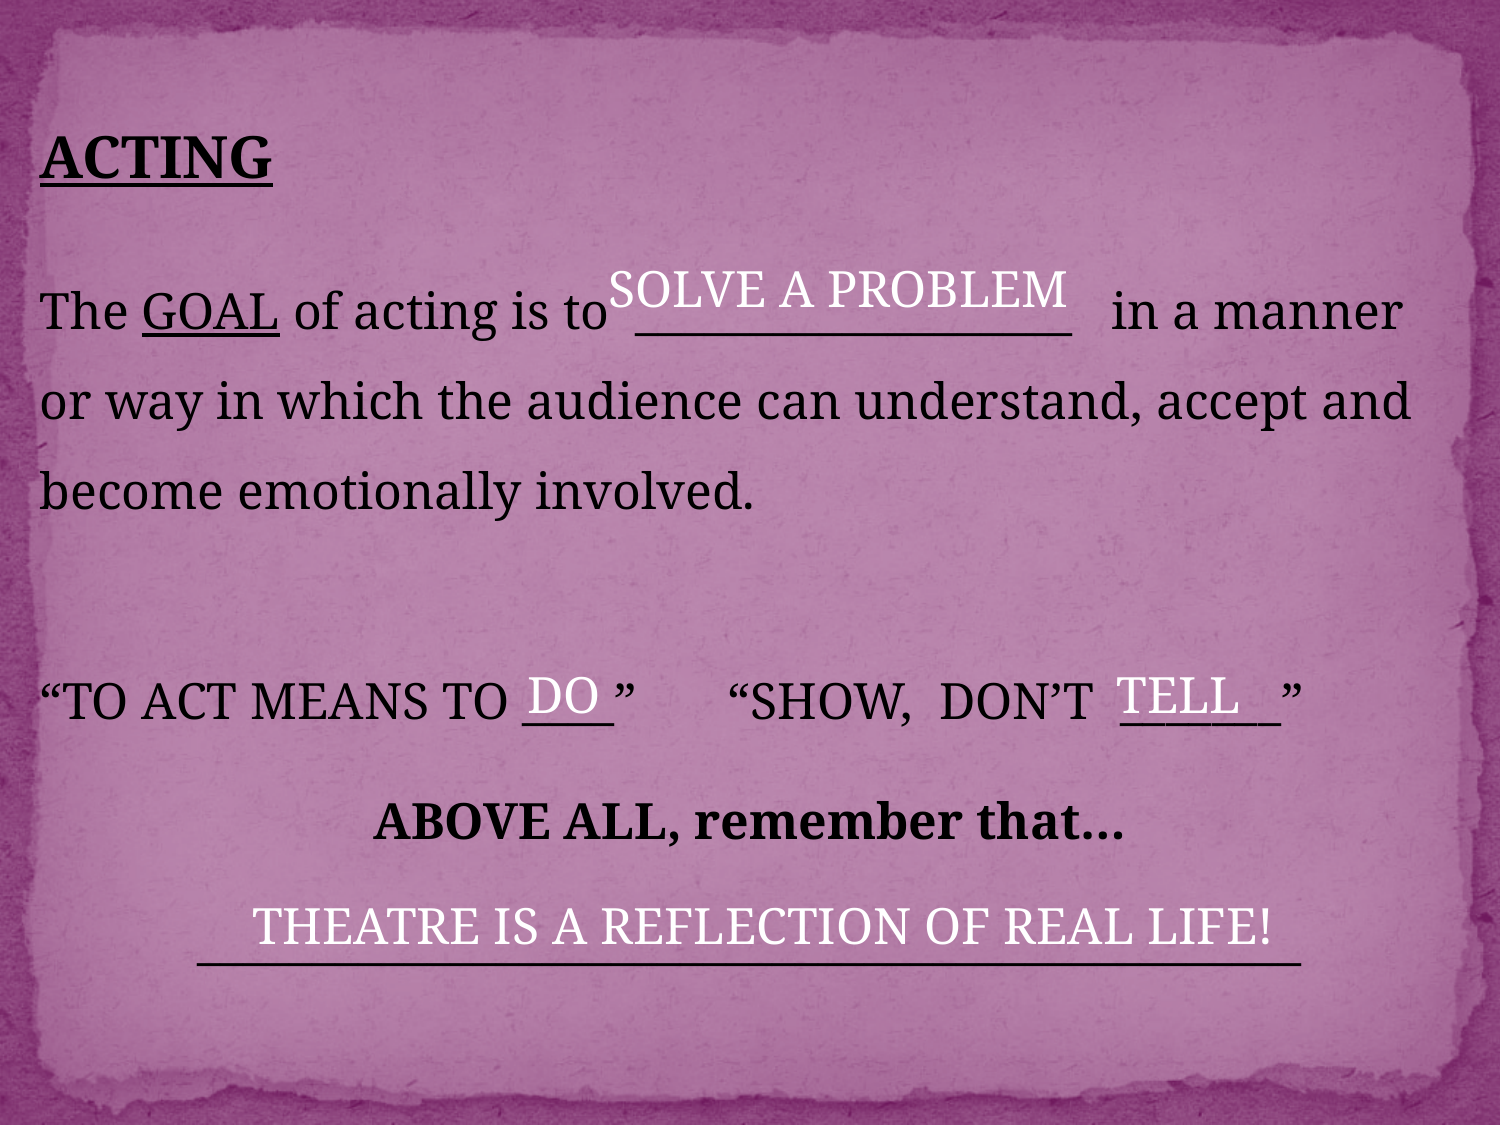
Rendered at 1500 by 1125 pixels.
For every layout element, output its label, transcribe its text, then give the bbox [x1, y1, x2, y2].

text_box SOLVE A PROBLEM [593, 249, 1107, 325]
text_box ACTING The GOAL of acting is to ___________________ in a manner or way in which the audience can understand, accept and become emotionally involved. “TO ACT MEANS TO ____” “SHOW, DON’T _______” ABOVE ALL, remember that… ________________________________________________ [24, 112, 1475, 1125]
text_box DO [512, 656, 625, 732]
text_box TELL [1101, 656, 1265, 732]
text_box THEATRE IS A REFLECTION OF REAL LIFE! [237, 887, 1325, 963]
